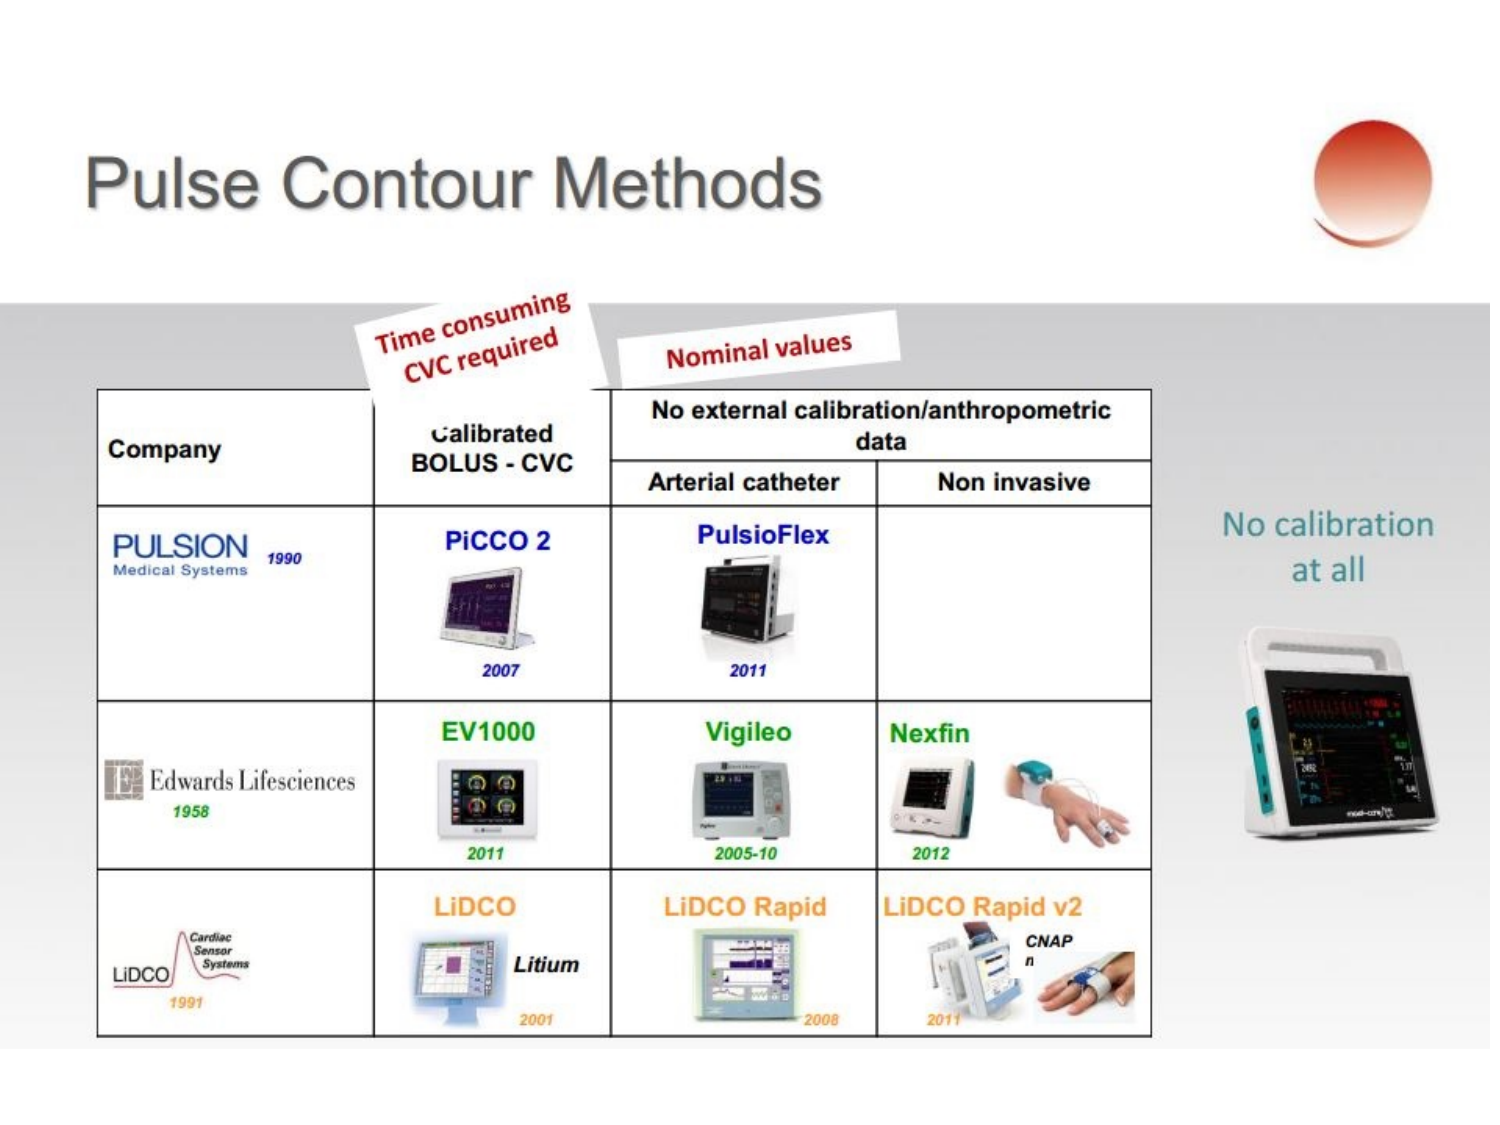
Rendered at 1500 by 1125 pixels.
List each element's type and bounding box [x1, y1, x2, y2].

picture [0, 77, 1490, 1049]
